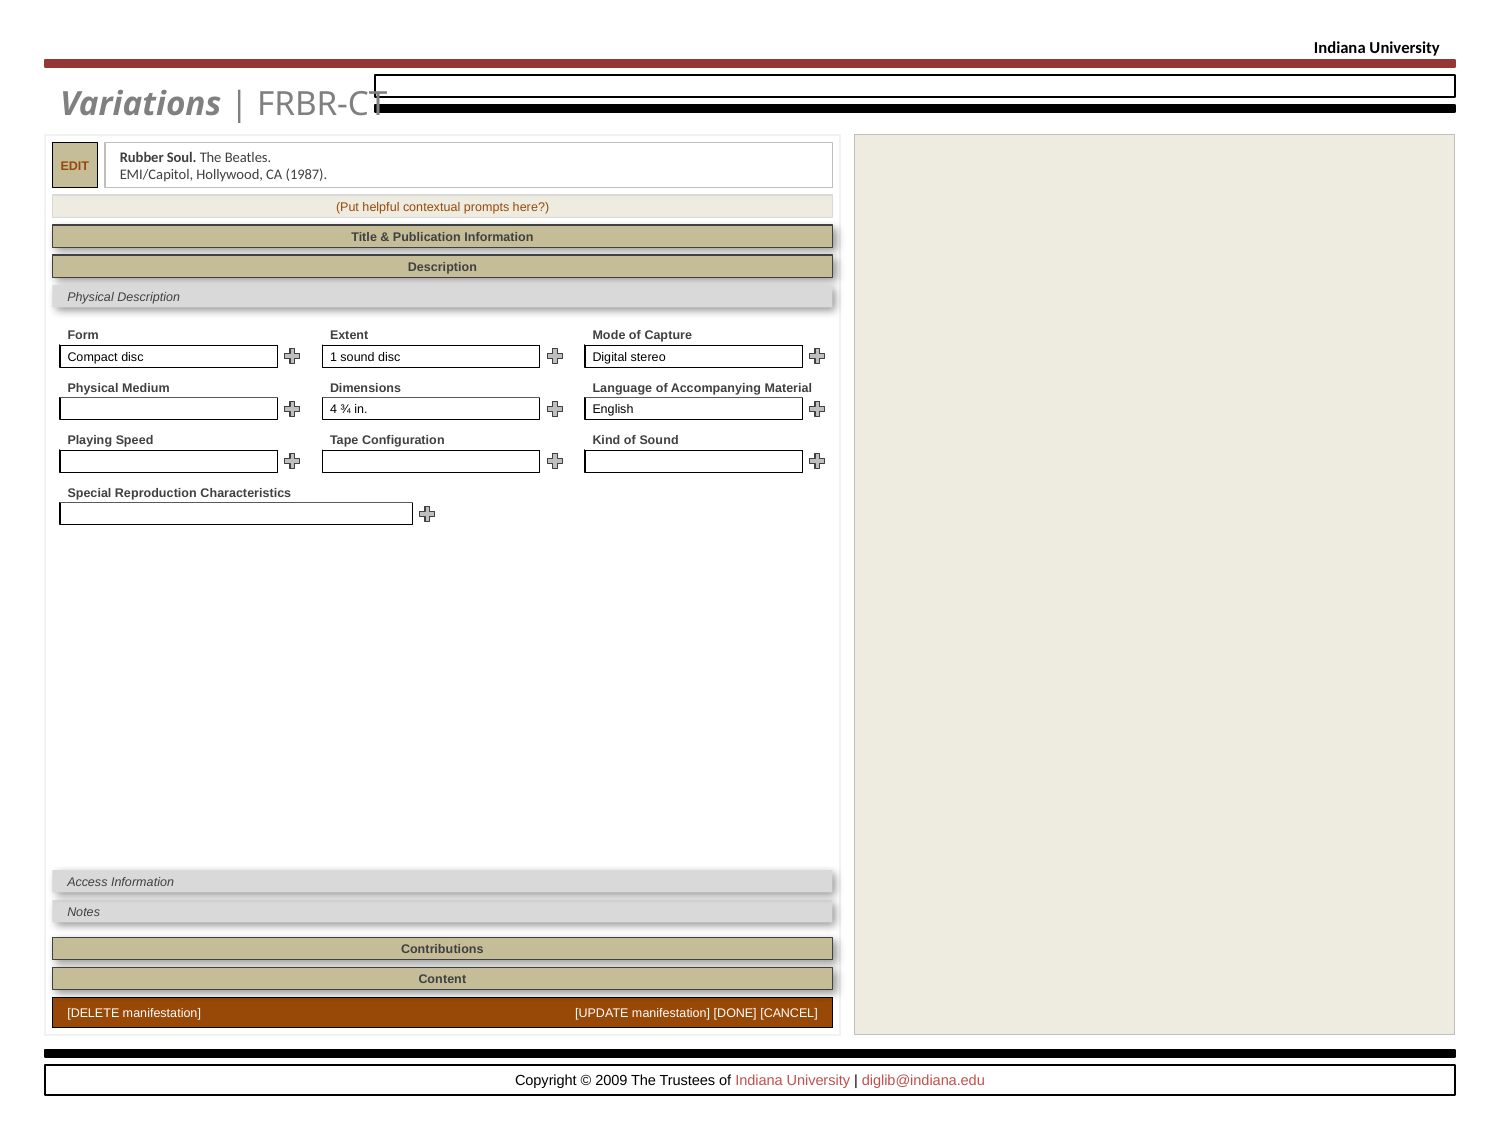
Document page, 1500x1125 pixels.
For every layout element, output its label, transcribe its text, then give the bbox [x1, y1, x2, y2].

text_box [43, 133, 842, 1037]
text_box [853, 133, 1457, 1037]
text_box Content [50, 965, 834, 992]
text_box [52, 142, 833, 188]
text_box Notes [50, 898, 834, 925]
text_box (Put helpful contextual prompts here?) [50, 193, 834, 220]
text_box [44, 29, 1456, 121]
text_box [52, 997, 833, 1028]
text_box Contributions [50, 935, 834, 962]
text_box Description [50, 253, 834, 280]
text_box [44, 1049, 1456, 1096]
text_box Title & Publication Information [50, 223, 834, 250]
text_box Physical Description [50, 283, 834, 310]
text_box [59, 322, 826, 526]
text_box Access Information [50, 868, 834, 895]
